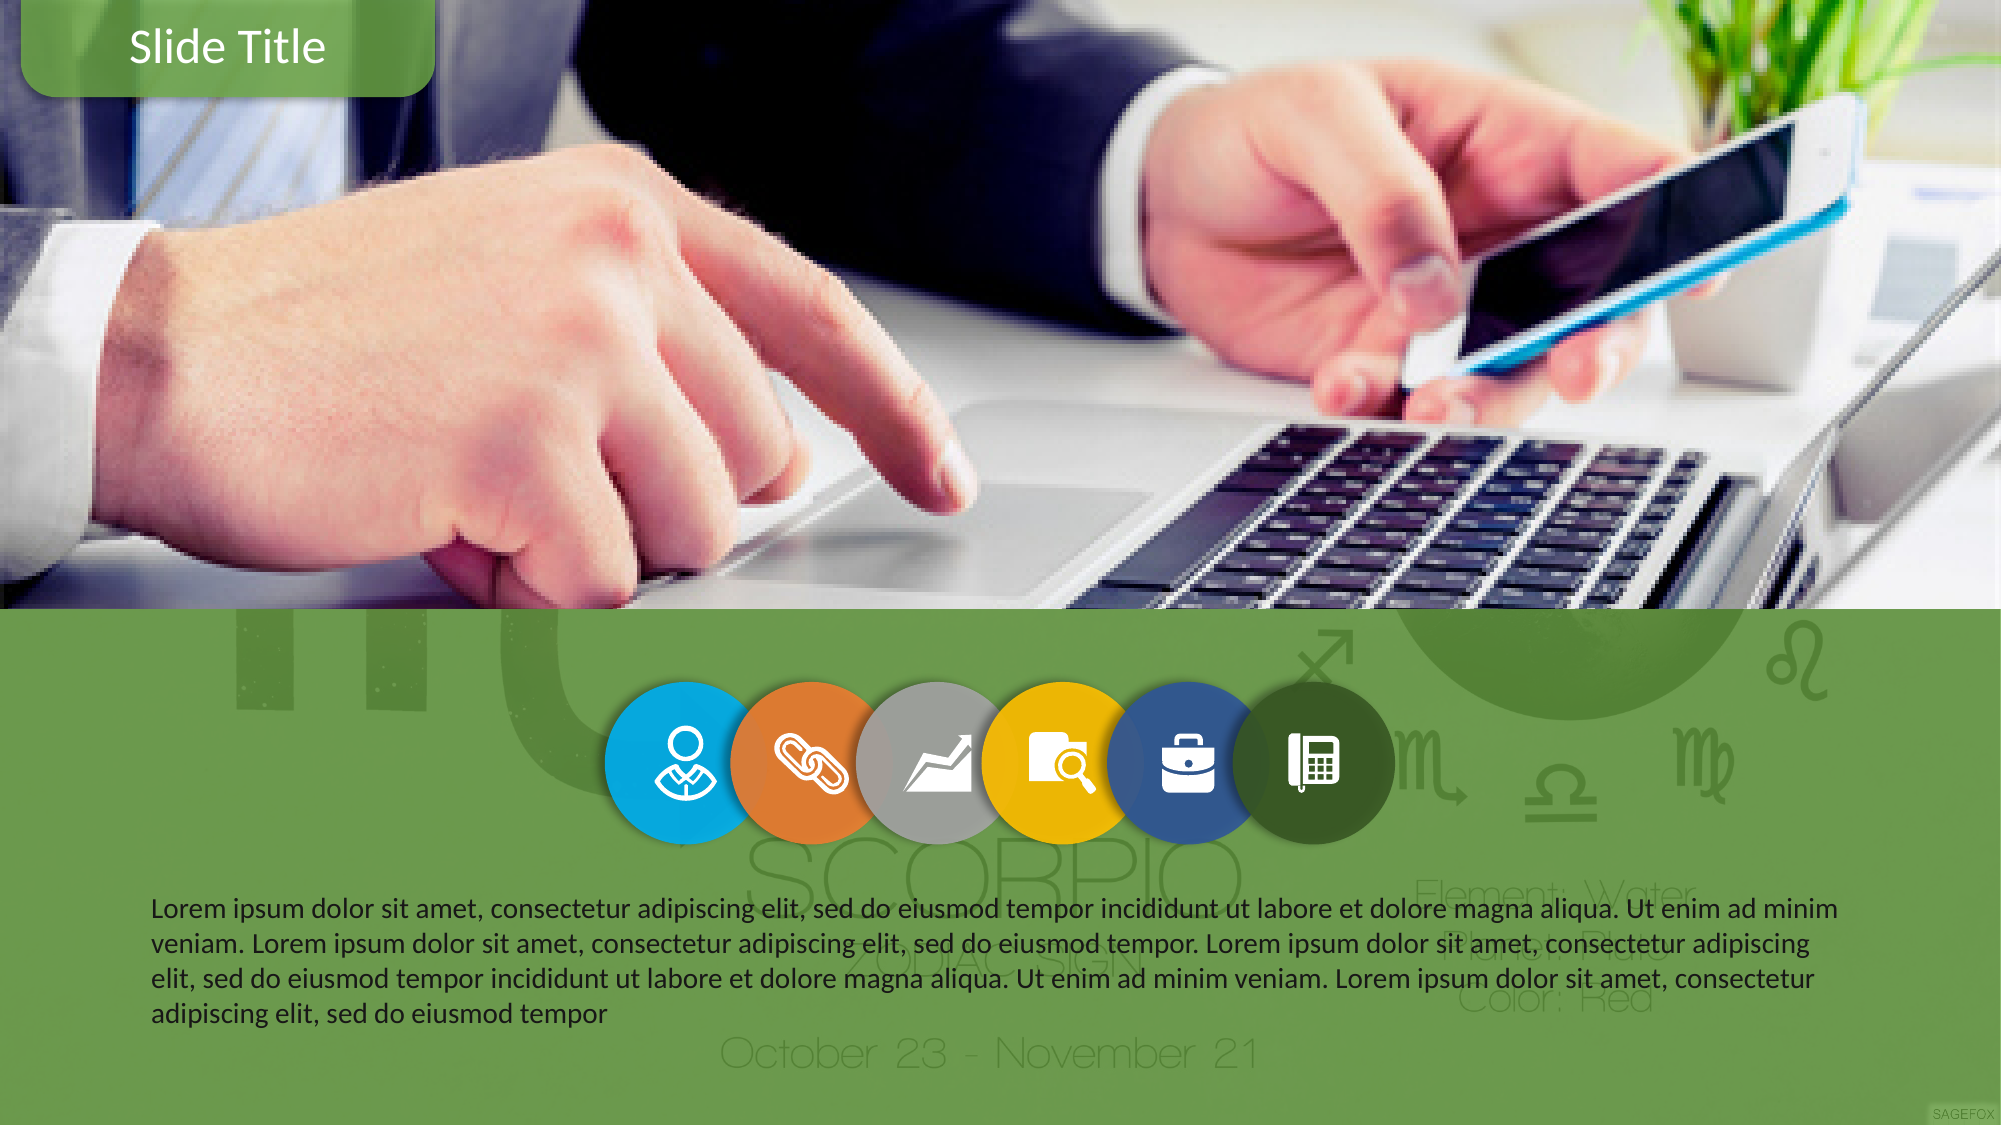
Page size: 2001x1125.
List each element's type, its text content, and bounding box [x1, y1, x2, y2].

text_box [981, 681, 1118, 845]
text_box [774, 733, 849, 795]
text_box [1232, 681, 1396, 845]
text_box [20, 0, 436, 98]
text_box [855, 681, 993, 845]
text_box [1288, 733, 1340, 793]
text_box [604, 681, 742, 845]
text_box [730, 681, 867, 845]
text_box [1162, 733, 1215, 793]
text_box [902, 734, 972, 792]
text_box [1107, 681, 1244, 845]
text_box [654, 725, 718, 801]
text_box Lorem ipsum dolor sit amet, consectetur adipiscing elit, sed do eiusmod tempor incididunt ut labore et dolore magna aliqua. Ut enim ad minim veniam. Lorem ipsum dolor sit amet, consectetur adipiscing elit, sed do eiusmod tempor. Lorem ipsum dolor sit amet, consectetur adipiscing elit, sed do eiusmod tempor incididunt ut labore et dolore magna aliqua. Ut enim ad minim veniam. Lorem ipsum dolor sit amet, consectetur adipiscing elit, sed do eiusmod tempor [151, 889, 1849, 1065]
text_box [1029, 732, 1097, 795]
picture [0, 0, 2001, 609]
